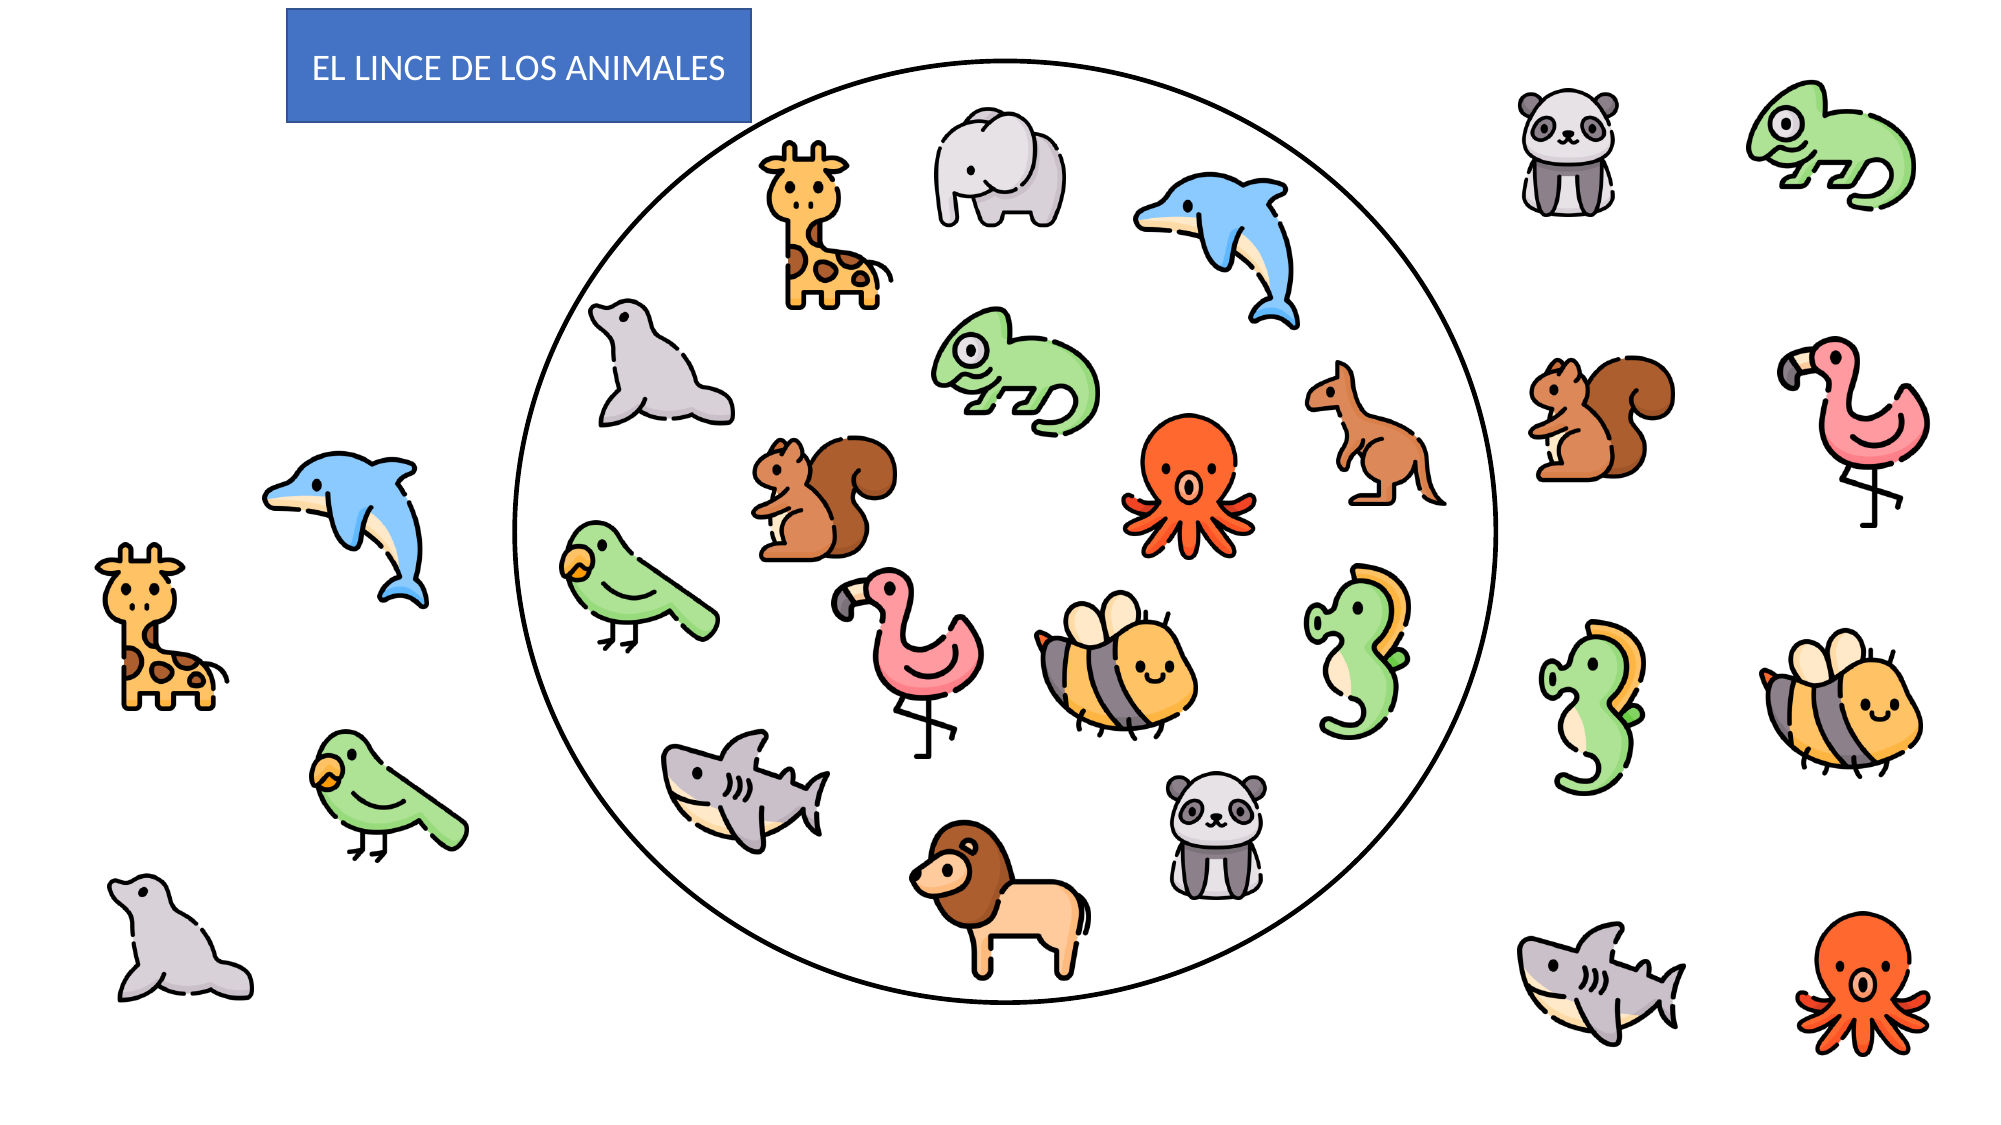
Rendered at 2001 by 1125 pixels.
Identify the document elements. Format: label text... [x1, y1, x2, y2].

picture [588, 289, 735, 436]
picture [909, 809, 1091, 991]
picture [1528, 345, 1675, 492]
picture [1746, 60, 1916, 230]
picture [1789, 911, 1936, 1057]
picture [1115, 413, 1262, 560]
picture [262, 446, 429, 613]
picture [77, 542, 246, 711]
picture [559, 506, 720, 666]
picture [1517, 899, 1686, 1069]
picture [107, 864, 254, 1011]
picture [931, 287, 1100, 456]
picture [741, 140, 910, 310]
picture [934, 101, 1066, 232]
picture [1503, 619, 1681, 796]
picture [309, 715, 469, 876]
picture [1503, 88, 1633, 217]
picture [1151, 771, 1281, 900]
picture [1757, 336, 1949, 528]
text_box EL LINCE DE LOS ANIMALES [286, 8, 752, 123]
picture [661, 425, 1003, 876]
picture [1034, 583, 1198, 747]
picture [1133, 167, 1300, 334]
picture [1268, 563, 1446, 740]
picture [1302, 360, 1449, 507]
picture [1759, 621, 1923, 785]
text_box [513, 59, 1497, 1004]
